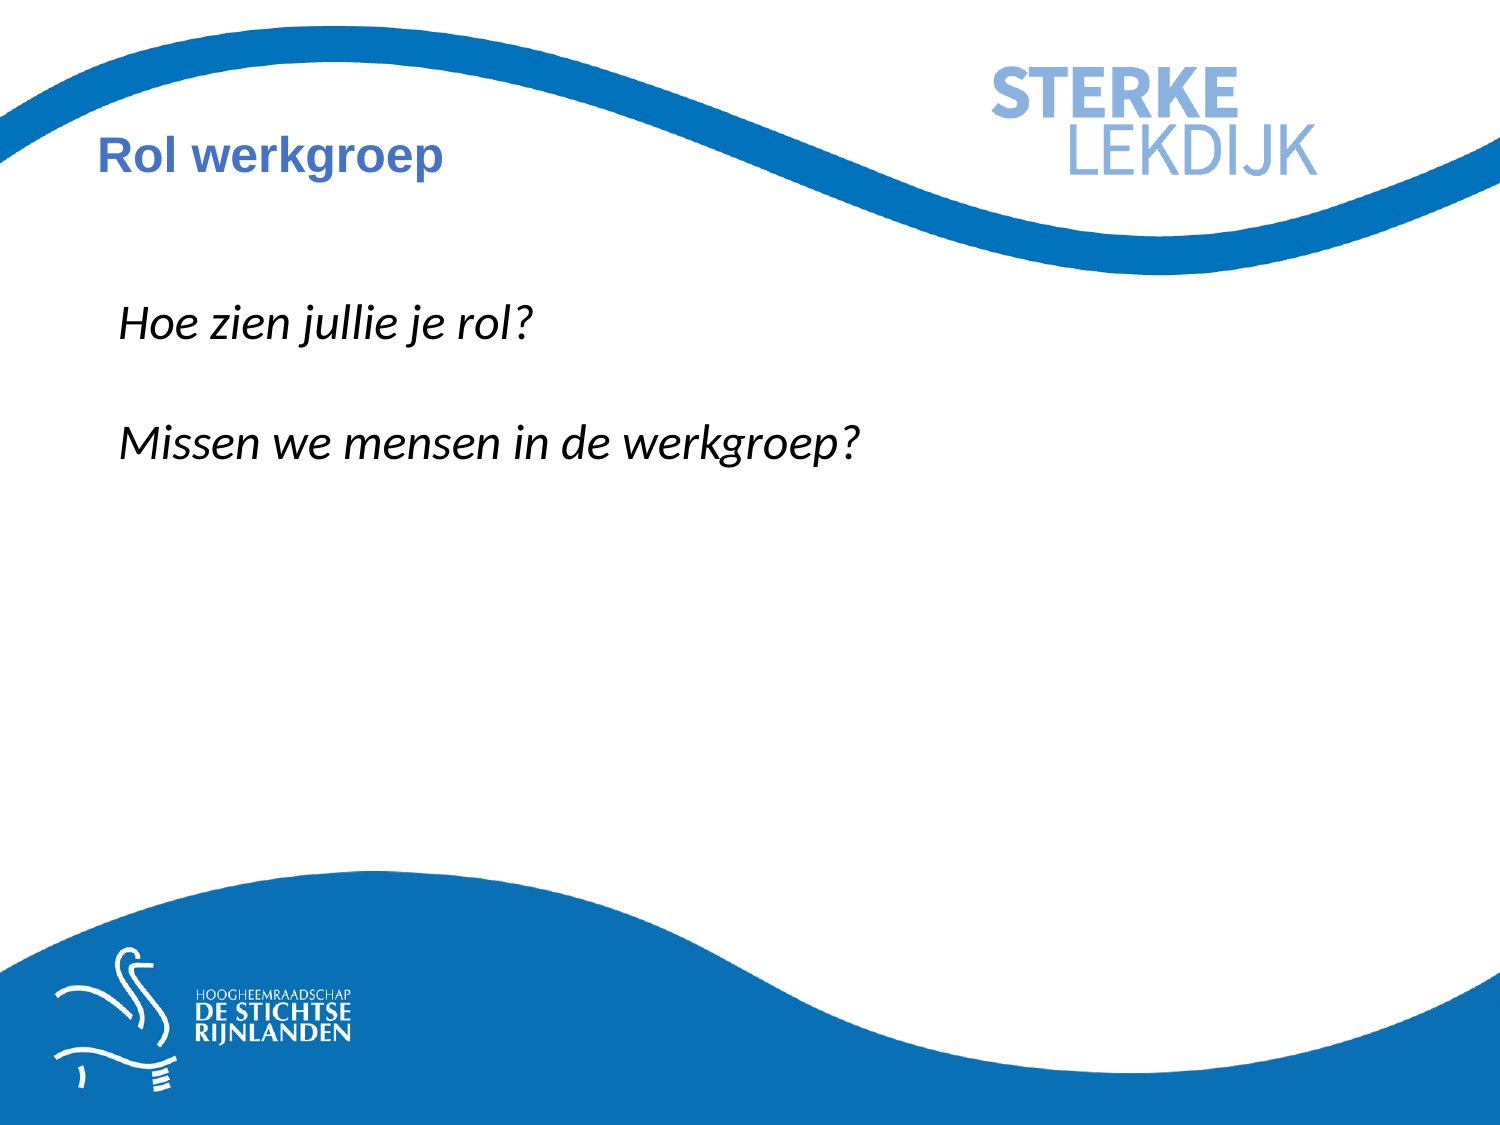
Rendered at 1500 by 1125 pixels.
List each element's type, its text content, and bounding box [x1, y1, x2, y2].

picture [0, 871, 1500, 1125]
list Hoe zien jullie je rol? Missen we mensen in de werkgroep? [103, 286, 1397, 871]
picture [0, 0, 1500, 286]
